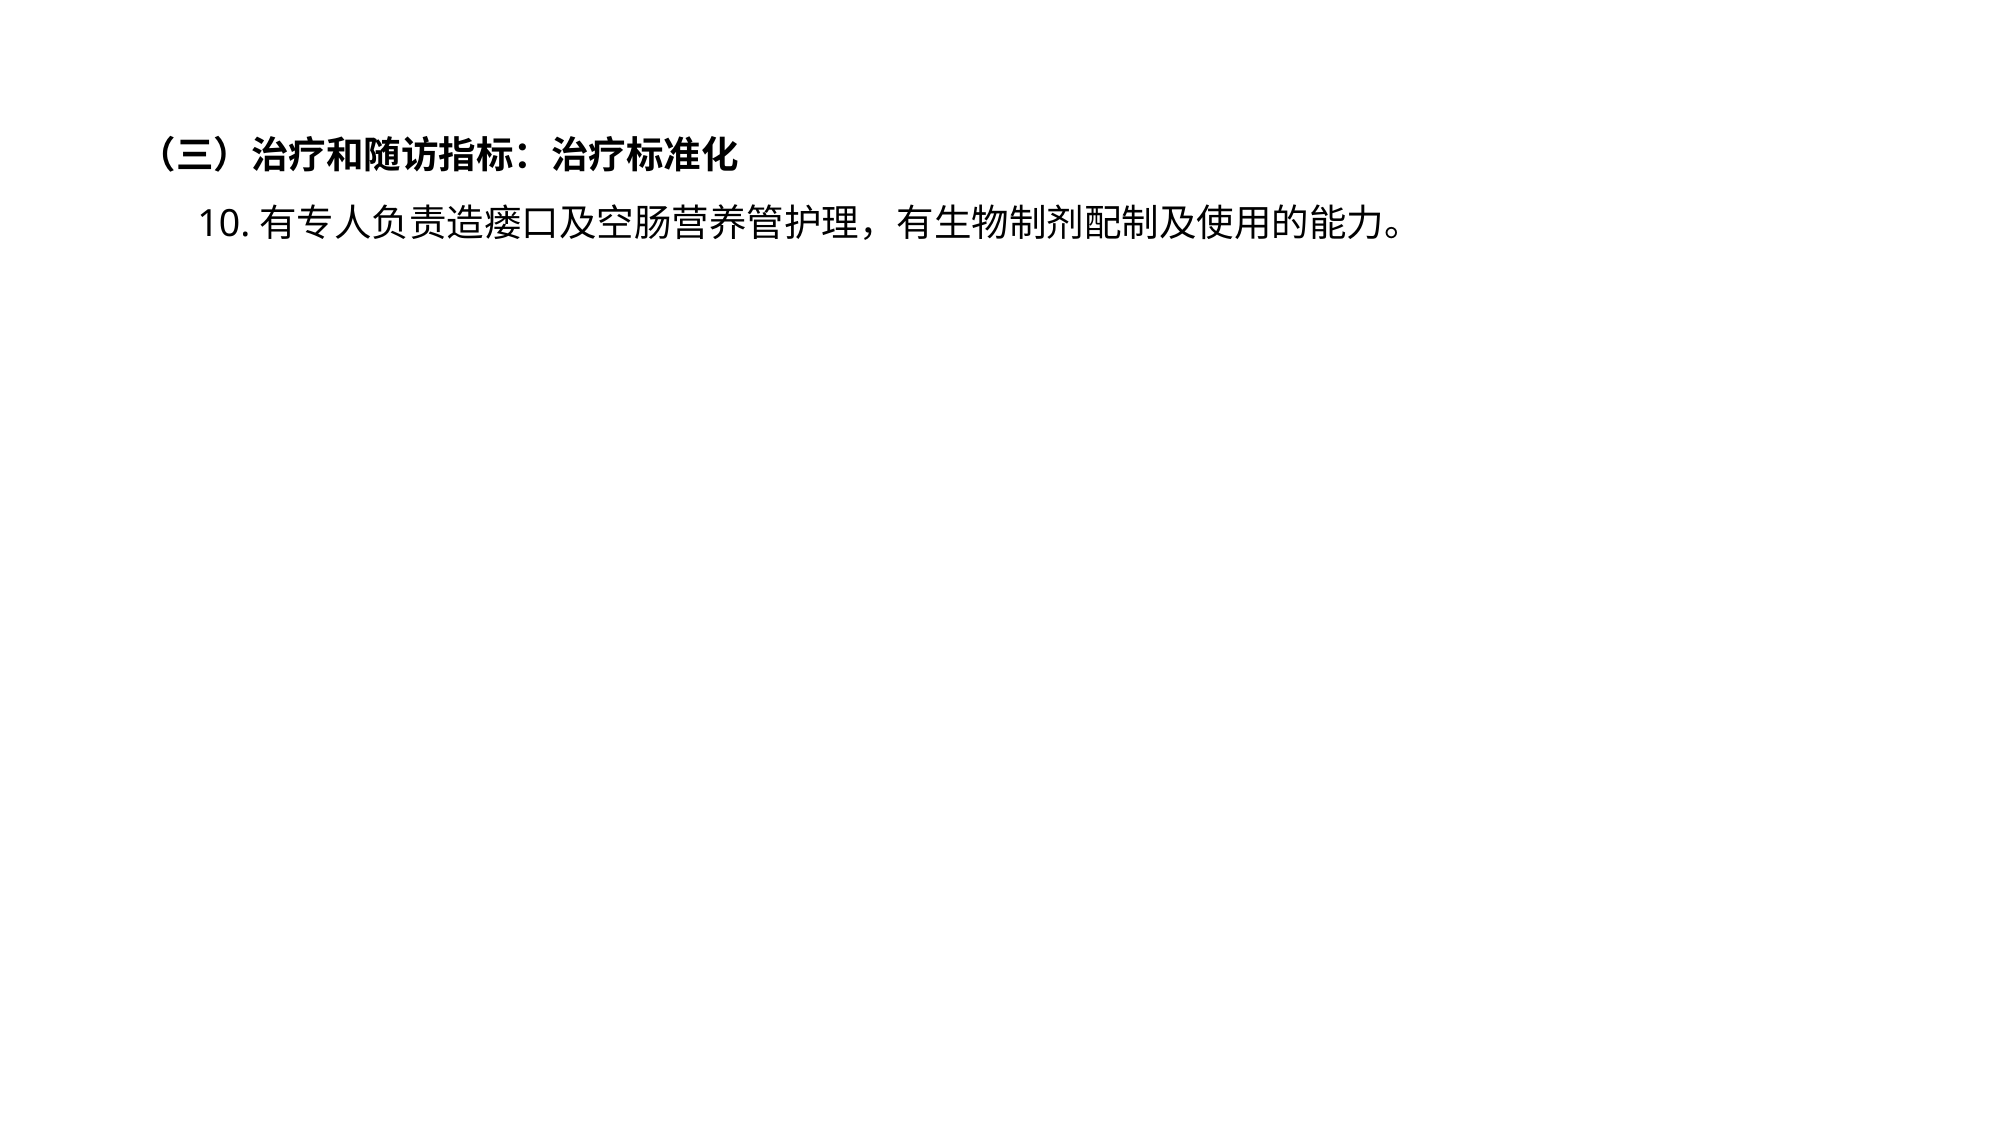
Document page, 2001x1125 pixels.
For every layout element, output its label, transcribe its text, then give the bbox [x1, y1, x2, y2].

text_box （三）治疗和随访指标：治疗标准化 10.有专人负责造瘘口及空肠营养管护理，有生物制剂配制及使用的能力。 [124, 101, 1713, 319]
